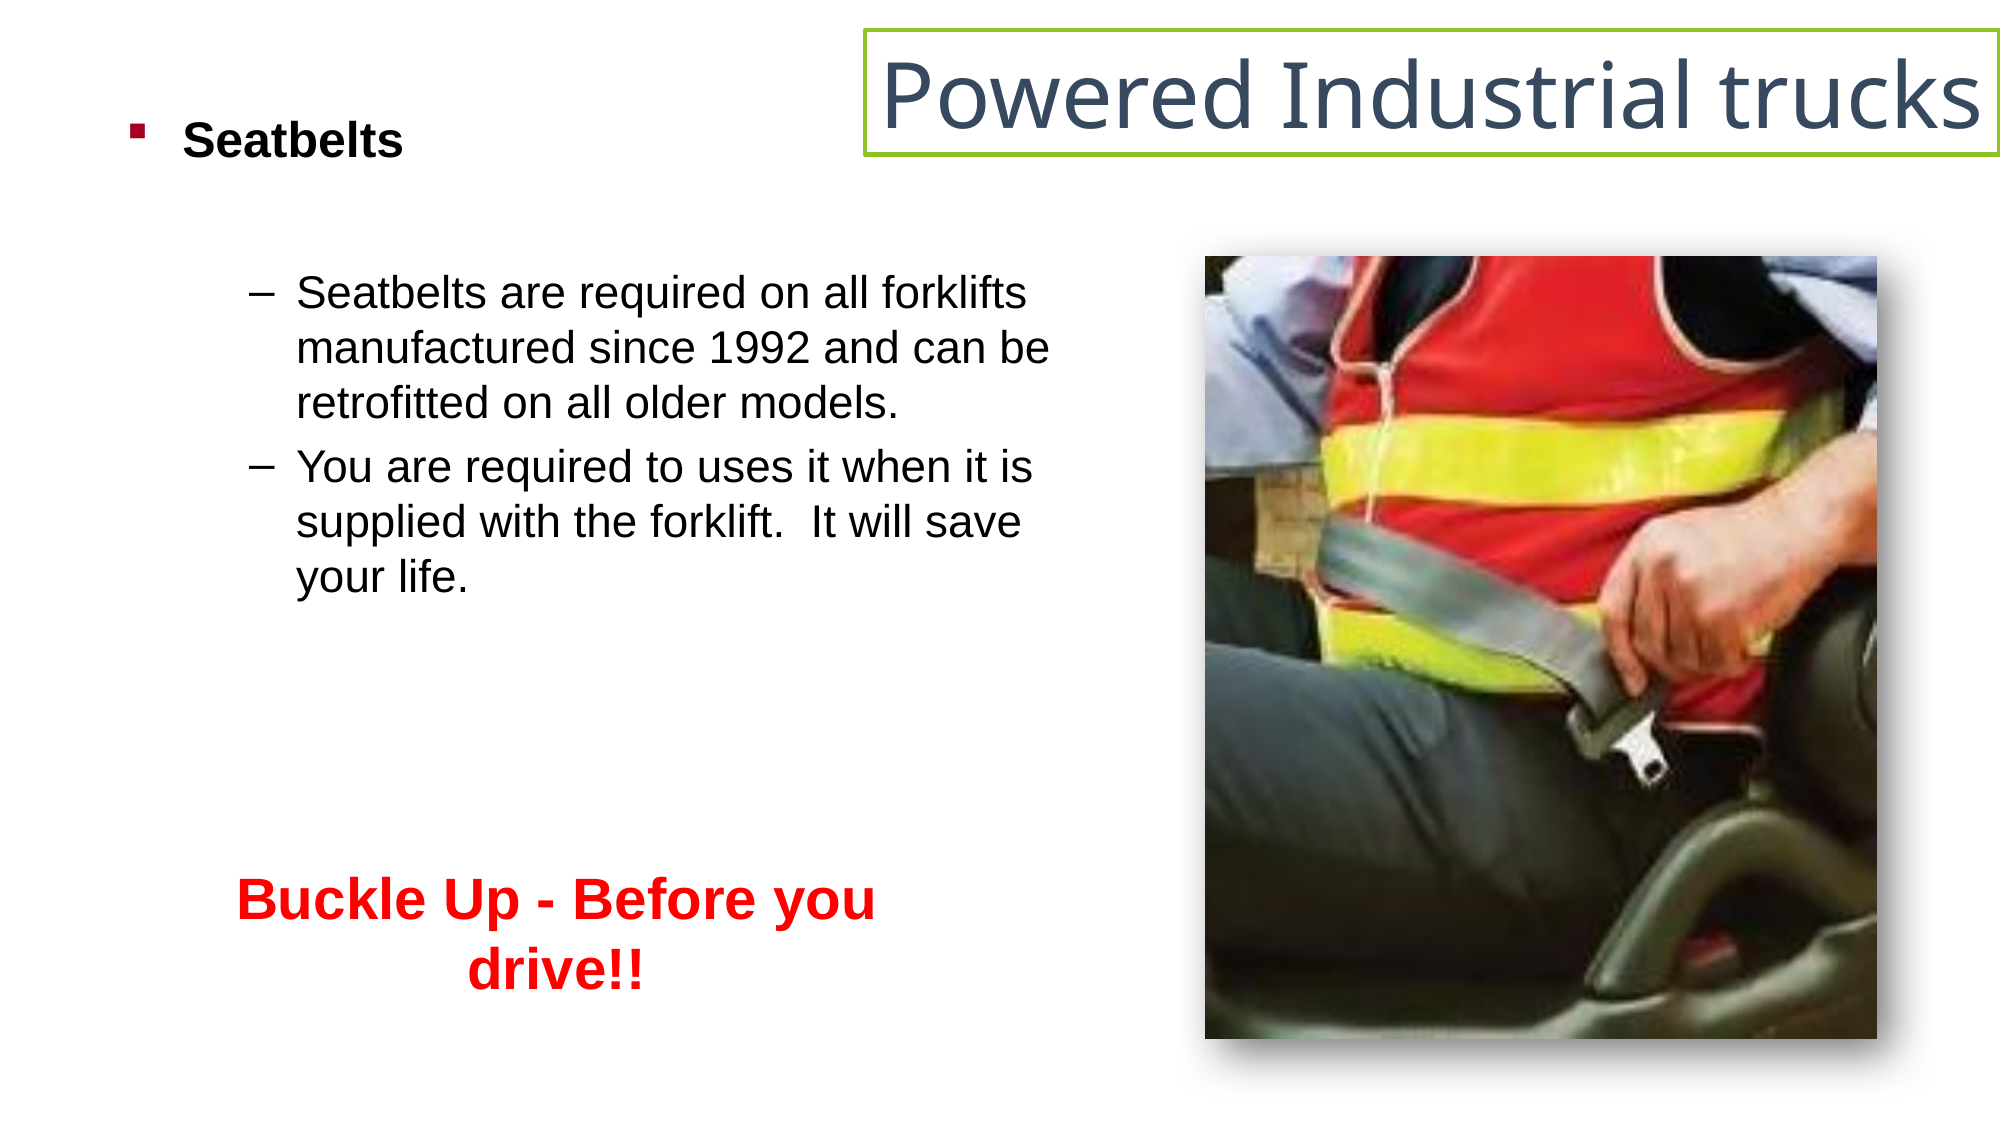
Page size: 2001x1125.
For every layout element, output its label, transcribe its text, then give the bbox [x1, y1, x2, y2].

text_box Powered Industrial trucks [865, 29, 2000, 155]
picture [1204, 256, 1877, 1040]
text_box Buckle Up - Before you drive!! [159, 853, 955, 1009]
title Seatbelts [111, 99, 1522, 317]
text_box Seatbelts are required on all forklifts manufactured since 1992 and can be retrofitted on all older models. You are required to uses it when it is supplied with the forklift. It will save your life. [159, 186, 1101, 609]
